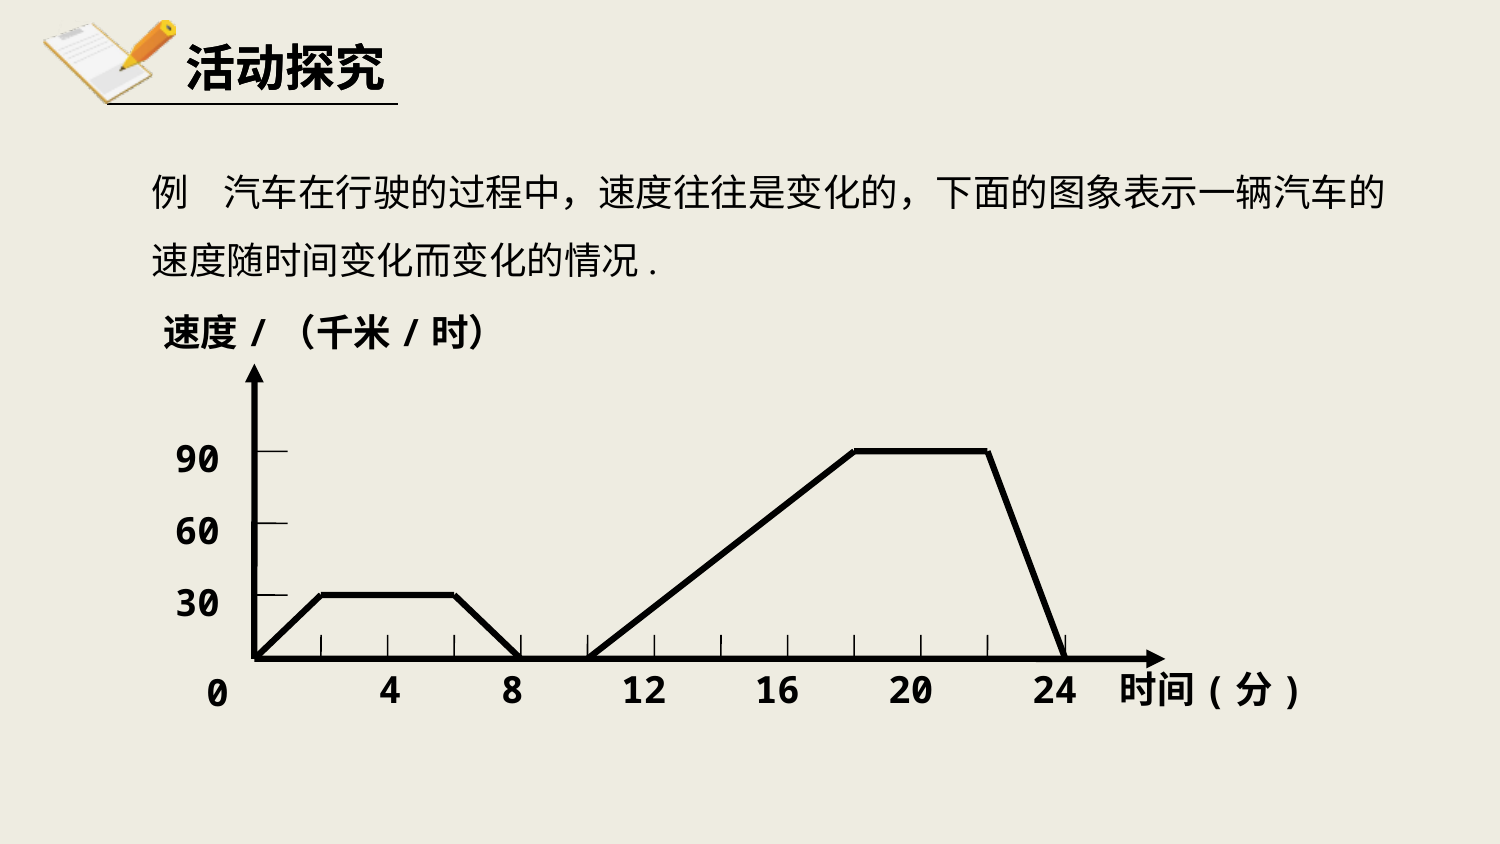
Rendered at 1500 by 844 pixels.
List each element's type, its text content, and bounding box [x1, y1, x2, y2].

text_box 例 汽车在行驶的过程中，速度往往是变化的，下面的图象表示一辆汽车的速度随时间变化而变化的情况. [136, 139, 1408, 289]
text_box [162, 301, 1304, 723]
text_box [43, 19, 402, 105]
